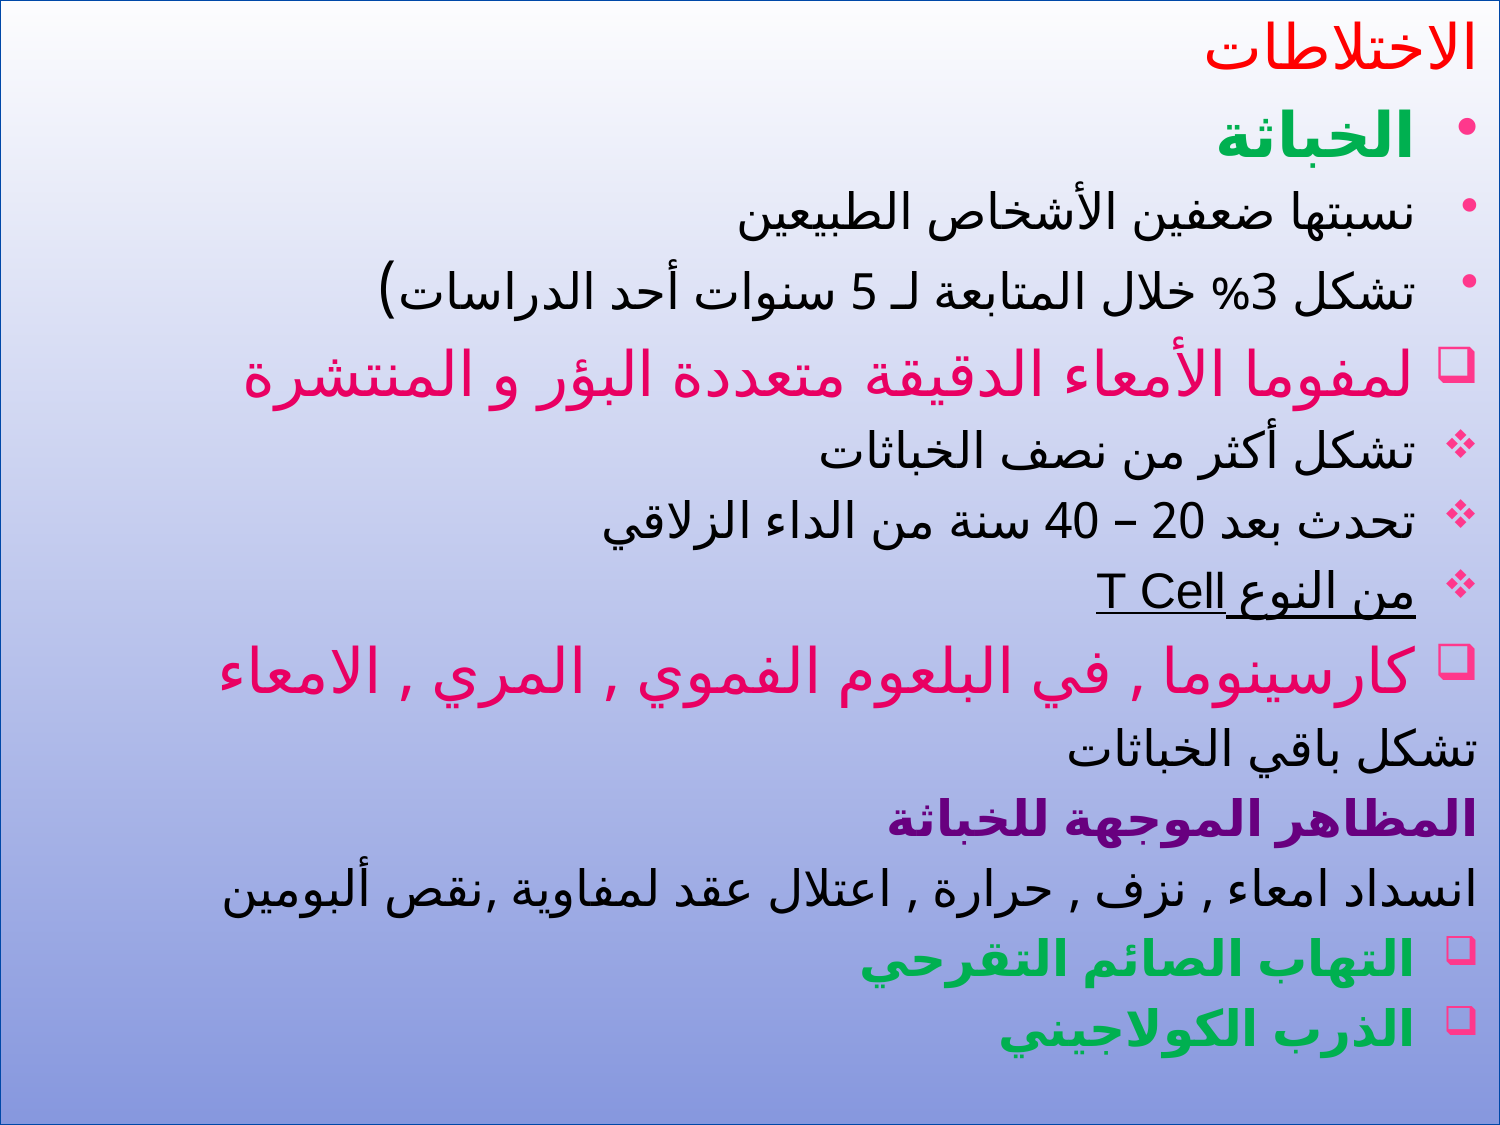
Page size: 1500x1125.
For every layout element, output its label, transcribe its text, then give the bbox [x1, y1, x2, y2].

list الاختلاطات الخباثة نسبتها ضعفين الأشخاص الطبيعين تشكل 3% خلال المتابعة لـ 5 سنوات أحد الدراسات) لمفوما الأمعاء الدقيقة متعددة البؤر و المنتشرة تشكل أكثر من نصف الخباثات تحدث بعد 20 – 40 سنة من الداء الزلاقي من النوع T Cell كارسينوما , في البلعوم الفموي , المري , الامعاء تشكل باقي الخباثات المظاهر الموجهة للخباثة انسداد امعاء , نزف , حرارة , اعتلال عقد لمفاوية ,نقص ألبومين التهاب الصائم التقرحي الذرب الكولاجيني [0, 0, 1500, 1125]
